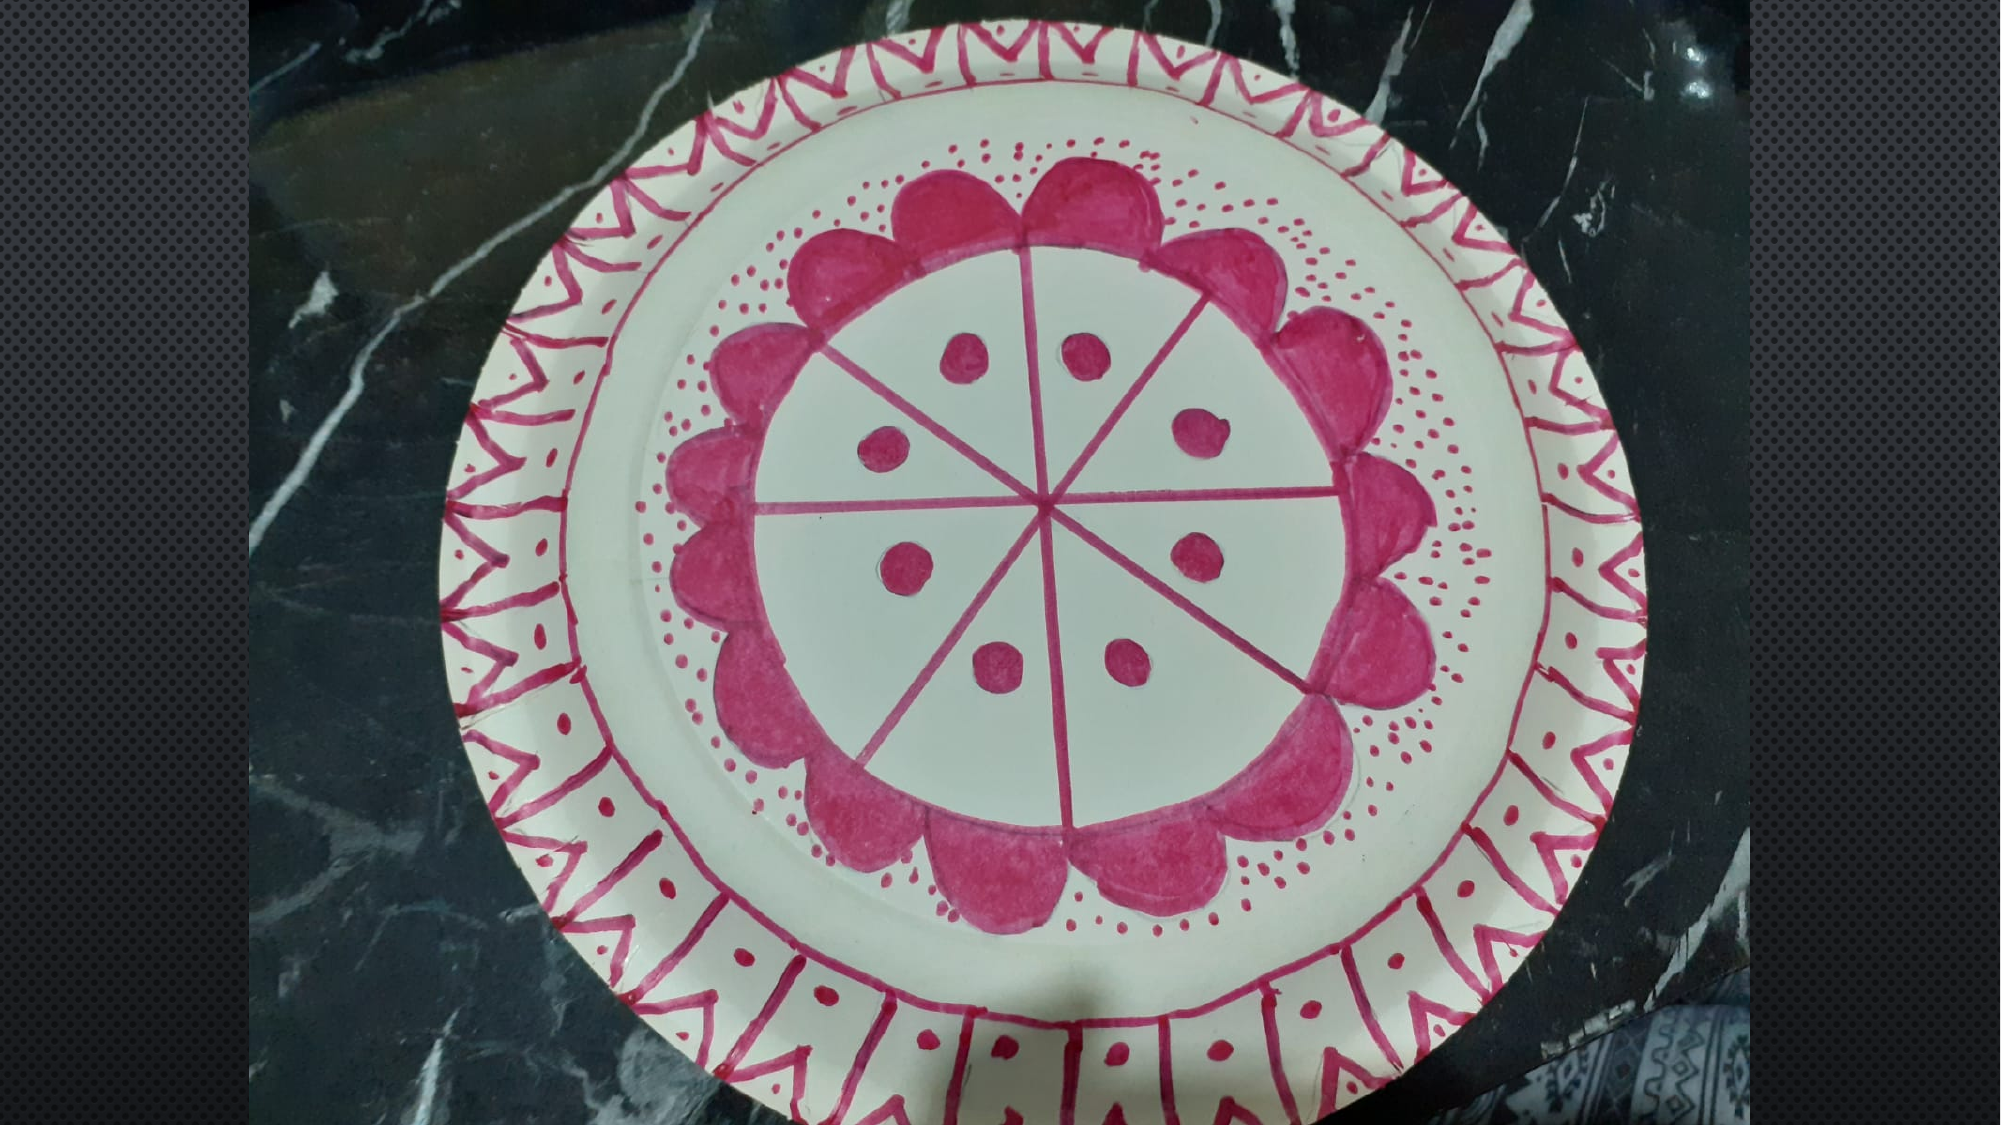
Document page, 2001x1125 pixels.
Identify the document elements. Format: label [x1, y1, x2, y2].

picture [249, 0, 1751, 1125]
